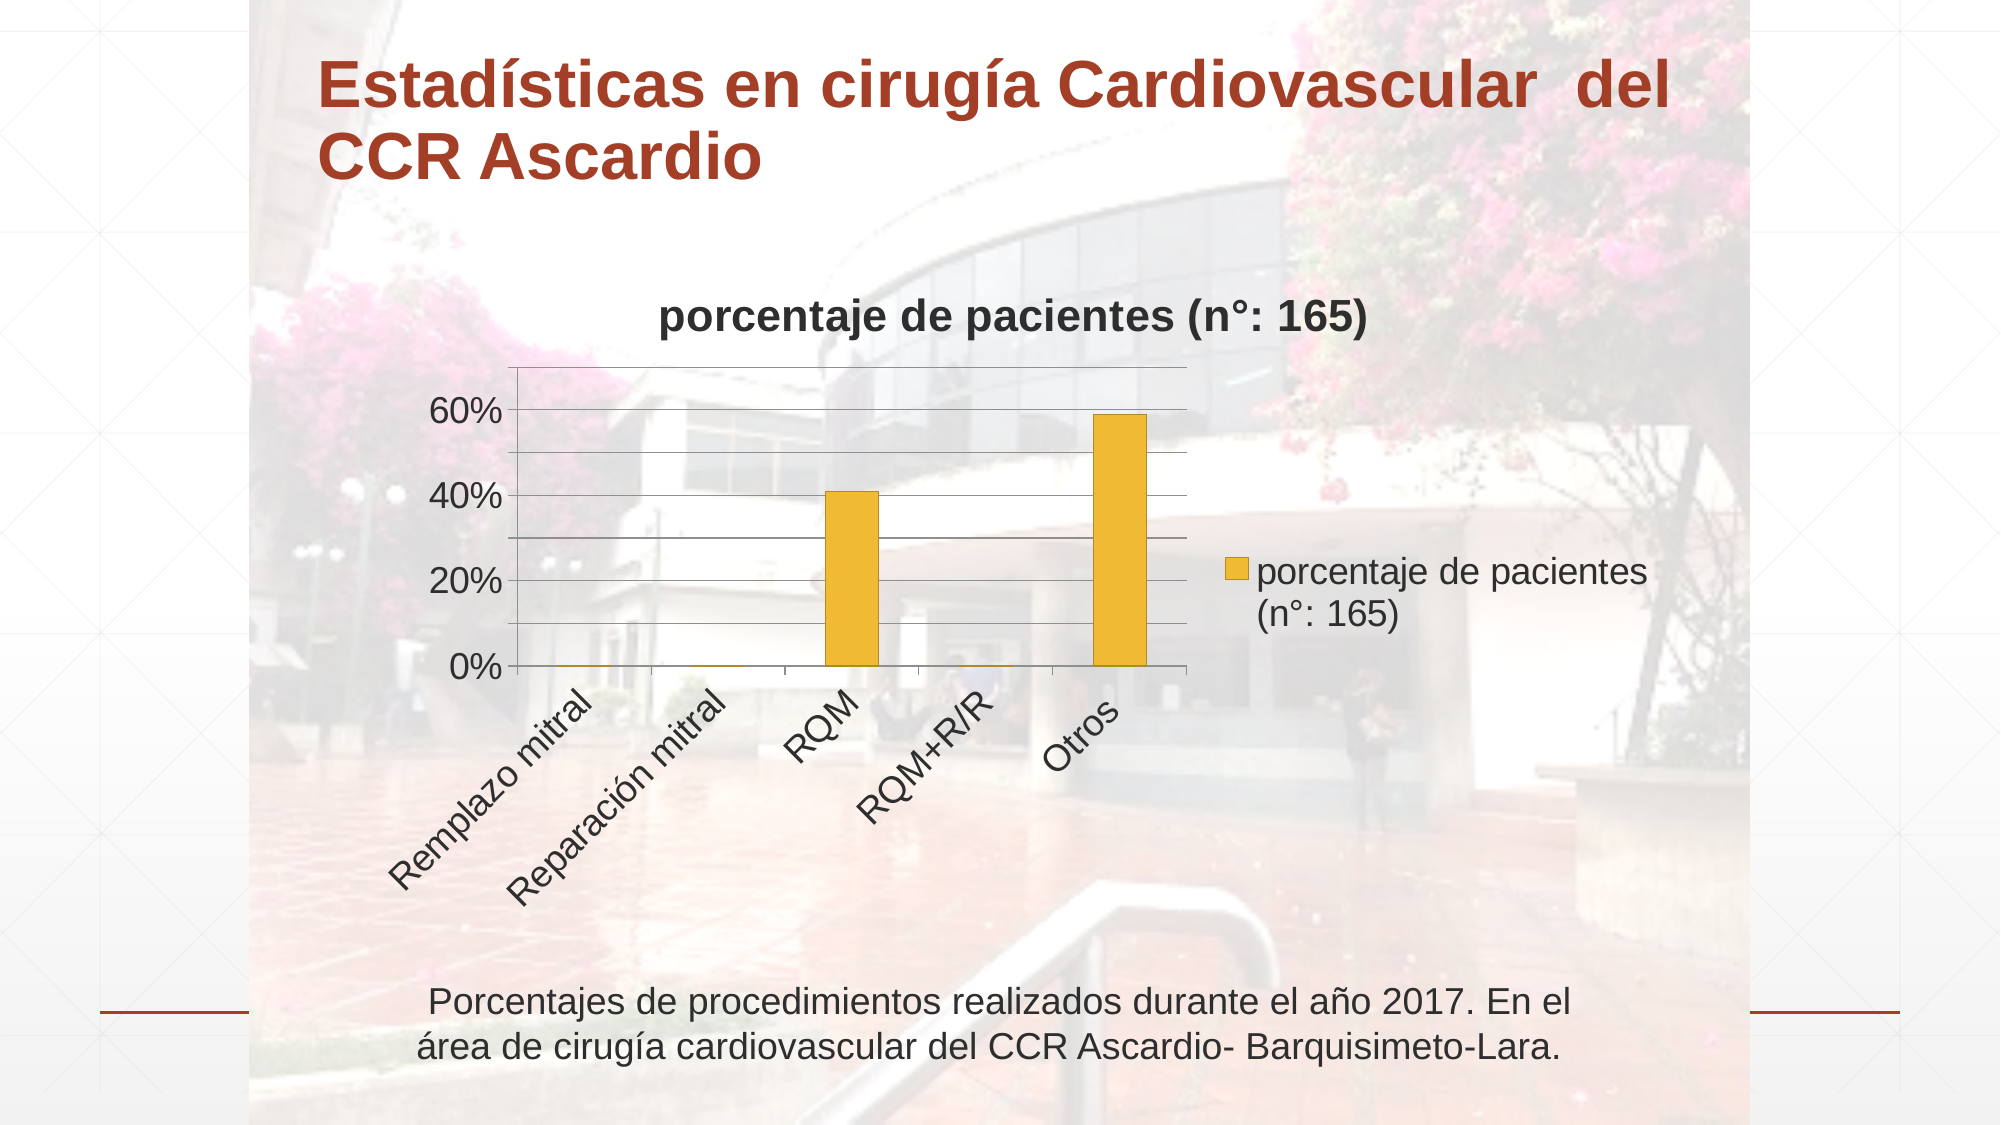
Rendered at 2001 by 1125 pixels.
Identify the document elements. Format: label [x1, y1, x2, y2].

picture [249, 0, 1750, 1125]
chart [354, 255, 1674, 929]
